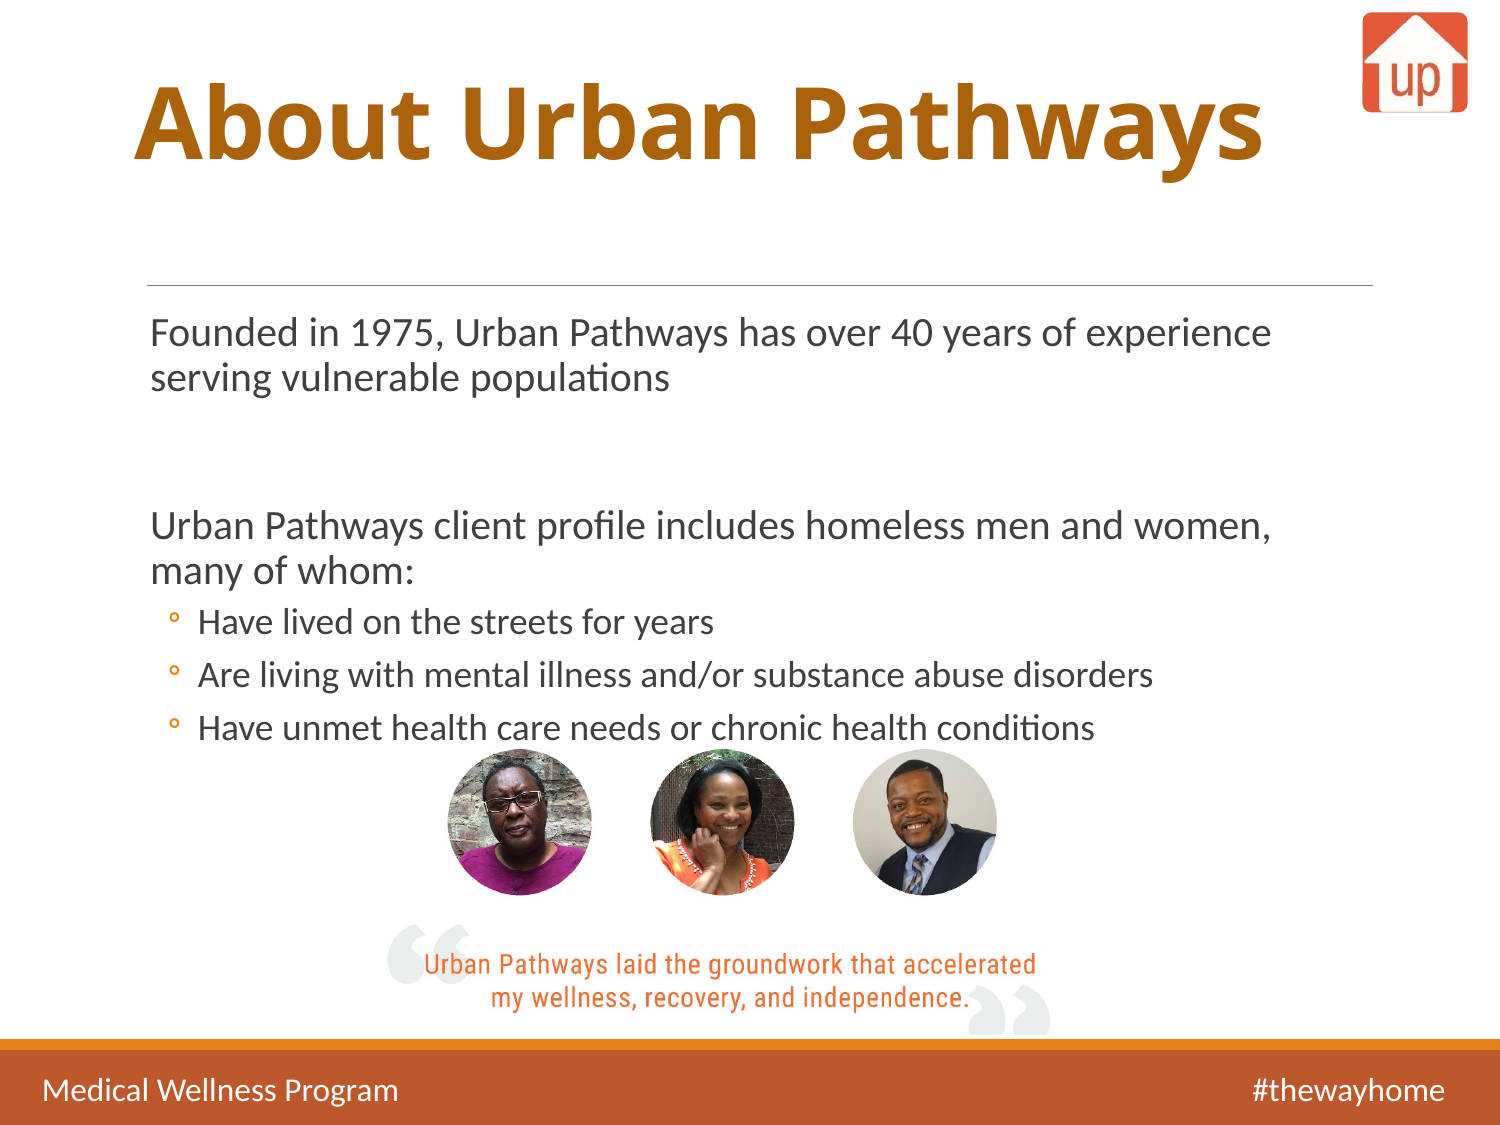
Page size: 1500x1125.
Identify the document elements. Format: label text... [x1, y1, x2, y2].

text_box Medical Wellness Program [27, 1061, 423, 1116]
picture [1361, 11, 1469, 113]
list Founded in 1975, Urban Pathways has over 40 years of experience serving vulnerable populations Urban Pathways client profile includes homeless men and women, many of whom: Have lived on the streets for years Are living with mental illness and/or substance abuse disorders Have unmet health care needs or chronic health conditions [135, 302, 1373, 963]
picture [386, 749, 1051, 1035]
title About Urban Pathways [87, 32, 1313, 188]
text_box #thewayhome [1237, 1061, 1500, 1116]
